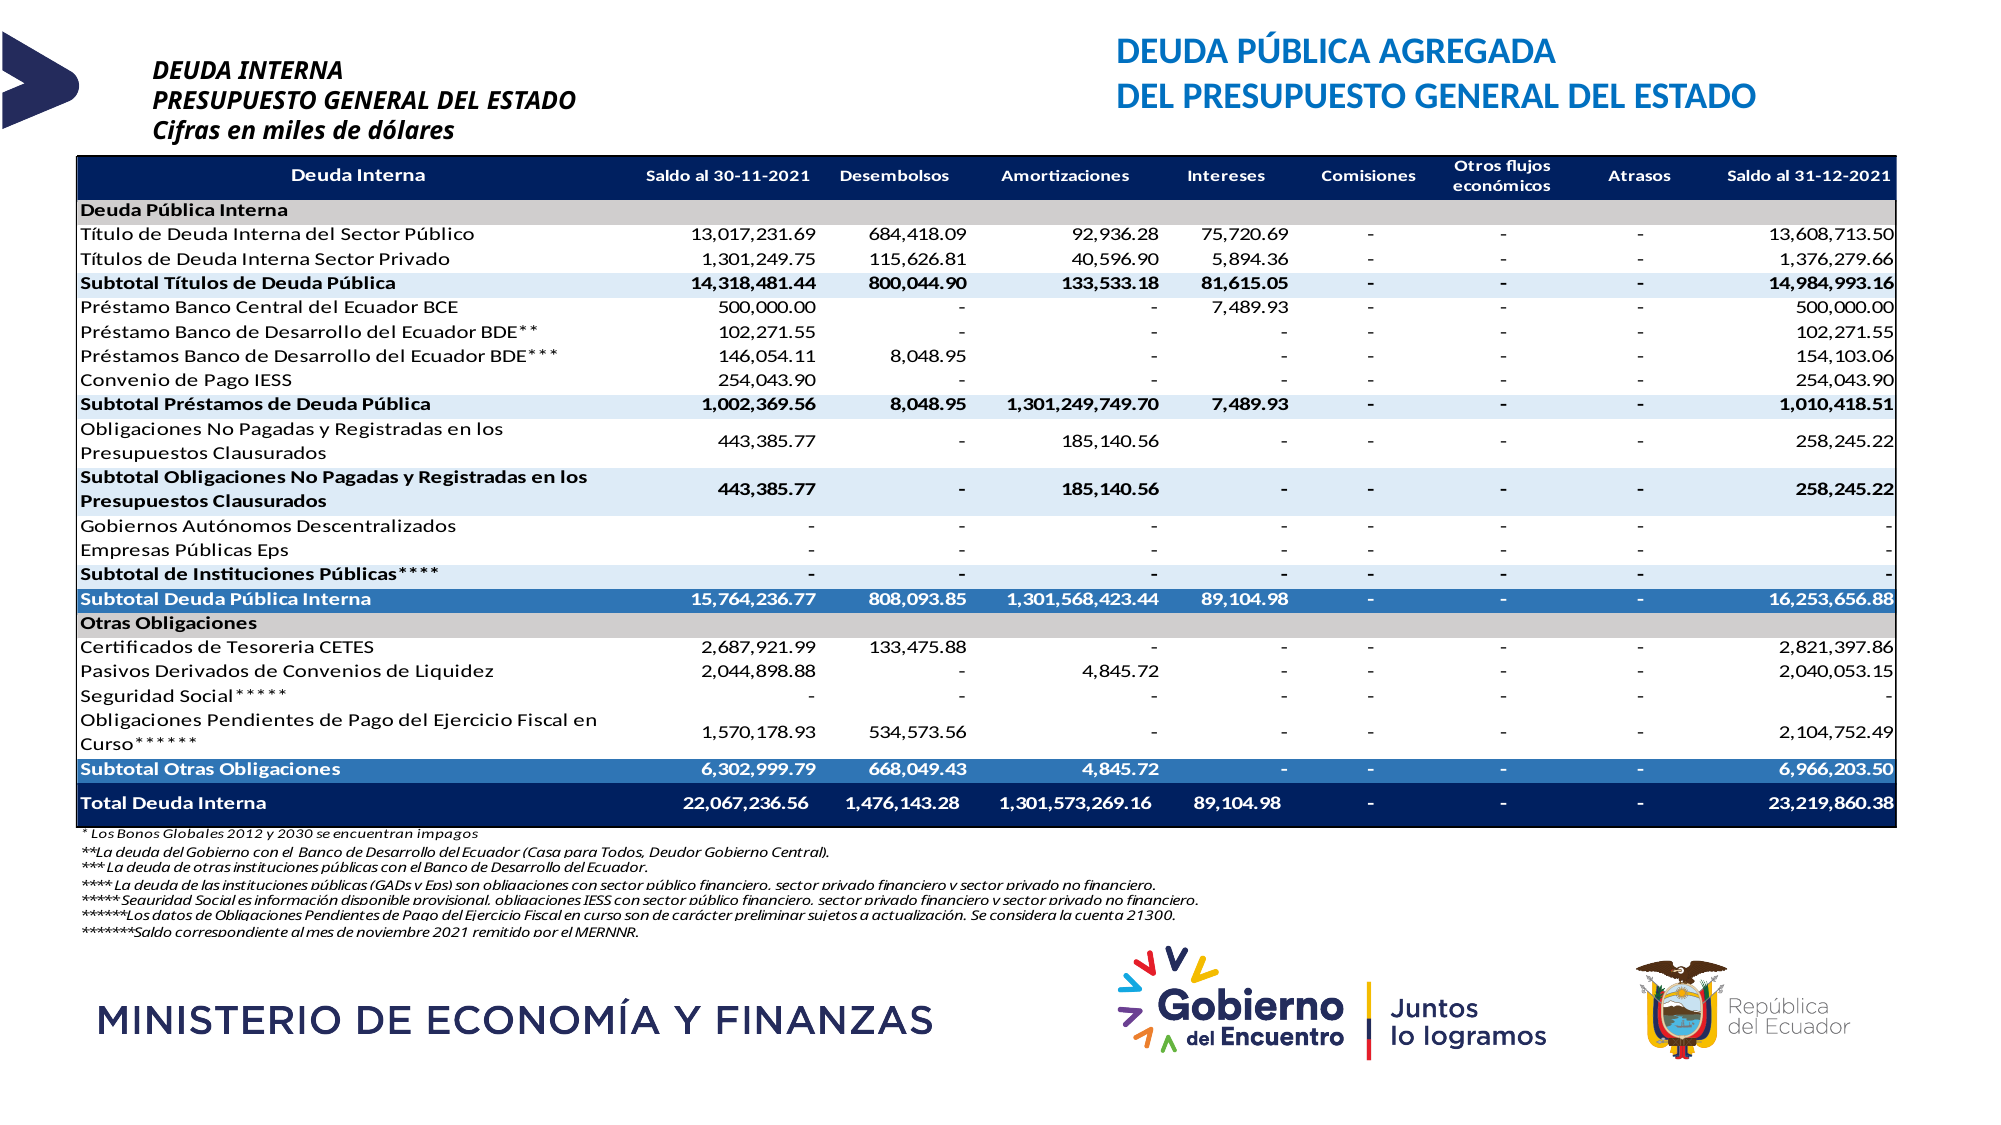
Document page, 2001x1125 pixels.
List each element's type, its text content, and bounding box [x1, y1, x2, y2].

picture [0, 0, 2001, 1125]
text_box DEUDA INTERNA PRESUPUESTO GENERAL DEL ESTADO Cifras en miles de dólares [137, 52, 834, 117]
text_box DEUDA PÚBLICA AGREGADA DEL PRESUPUESTO GENERAL DEL ESTADO [1101, 18, 1863, 124]
